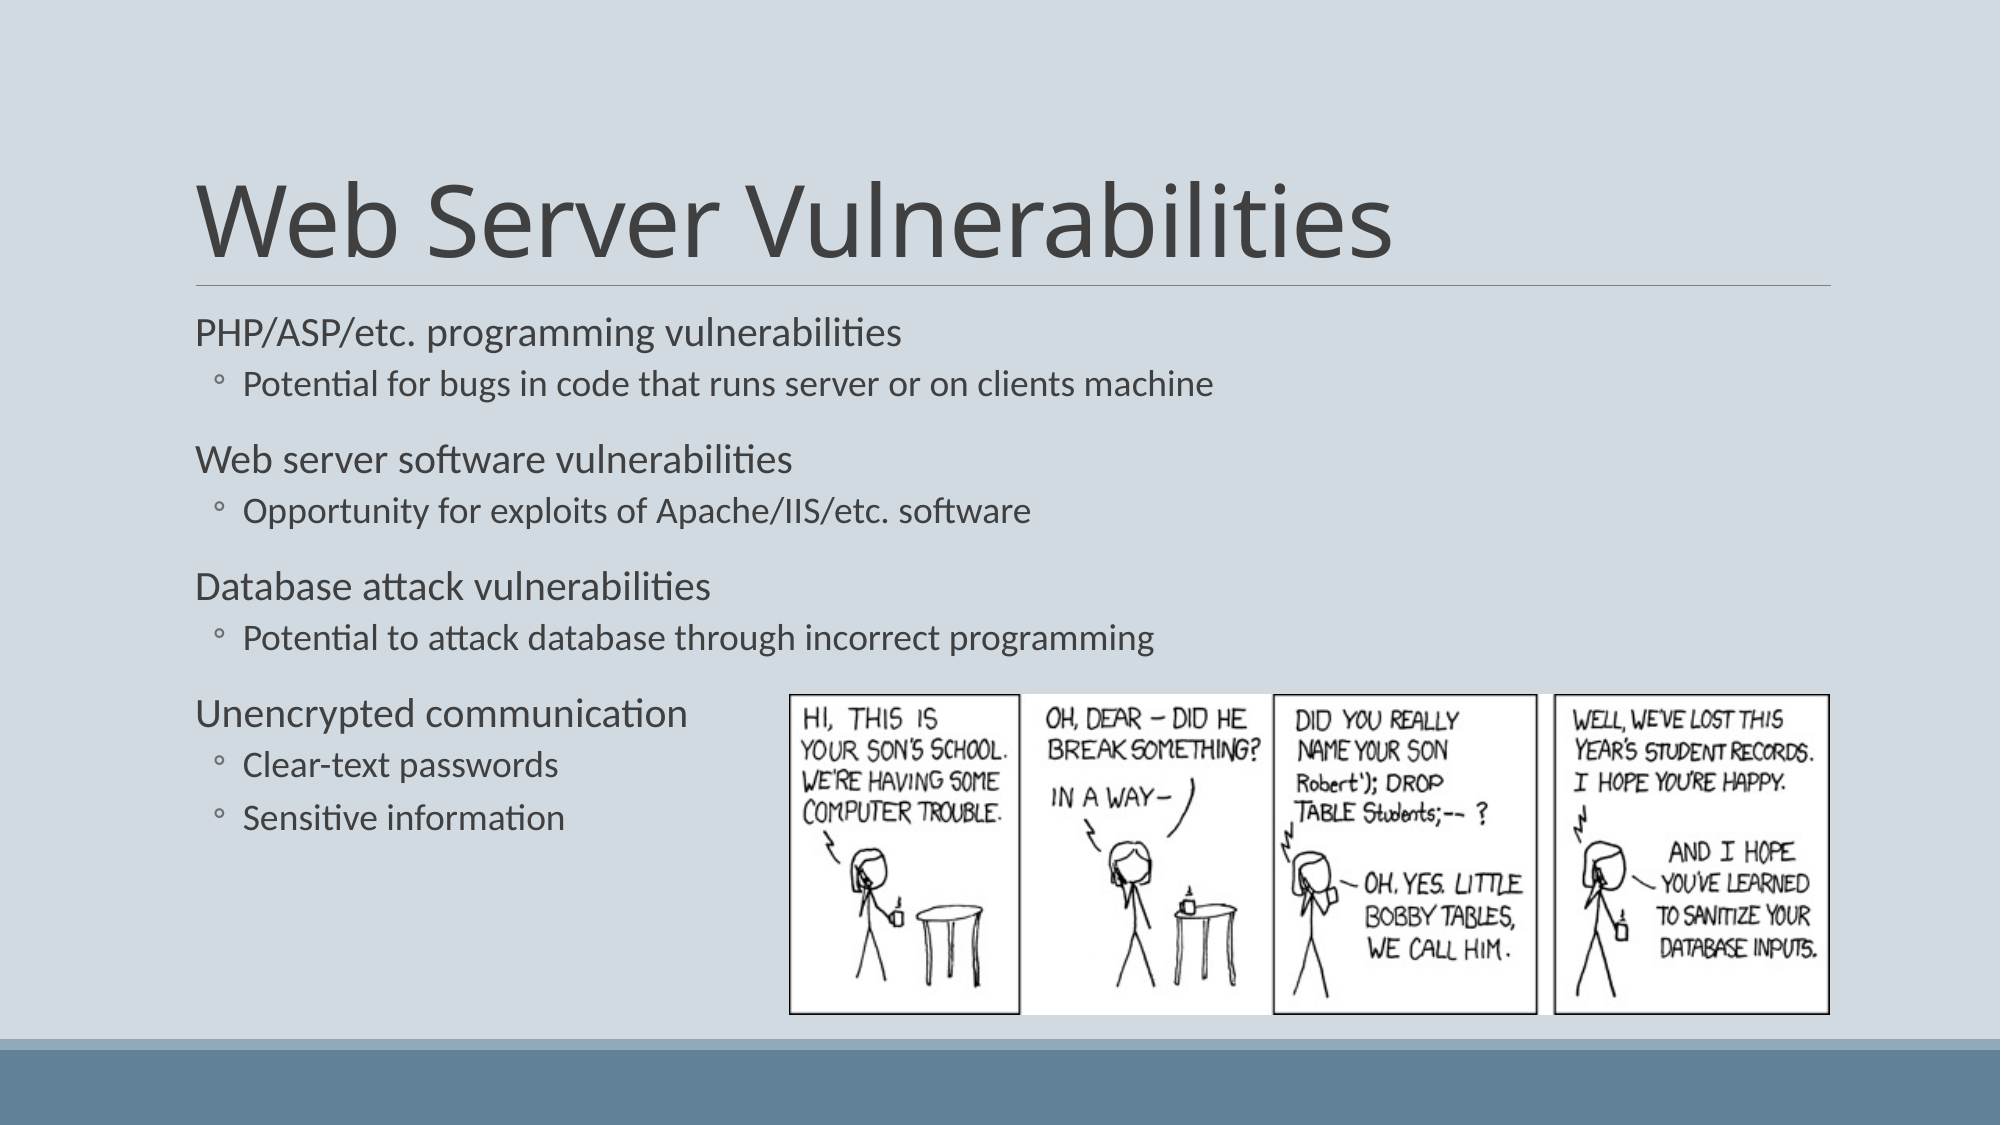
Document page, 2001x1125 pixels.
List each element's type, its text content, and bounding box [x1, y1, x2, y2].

picture [788, 694, 1831, 1016]
title Web Server Vulnerabilities [180, 47, 1830, 285]
list PHP/ASP/etc. programming vulnerabilities Potential for bugs in code that runs server or on clients machine Web server software vulnerabilities Opportunity for exploits of Apache/IIS/etc. software Database attack vulnerabilities Potential to attack database through incorrect programming Unencrypted communication Clear-text passwords Sensitive information [180, 302, 1830, 963]
